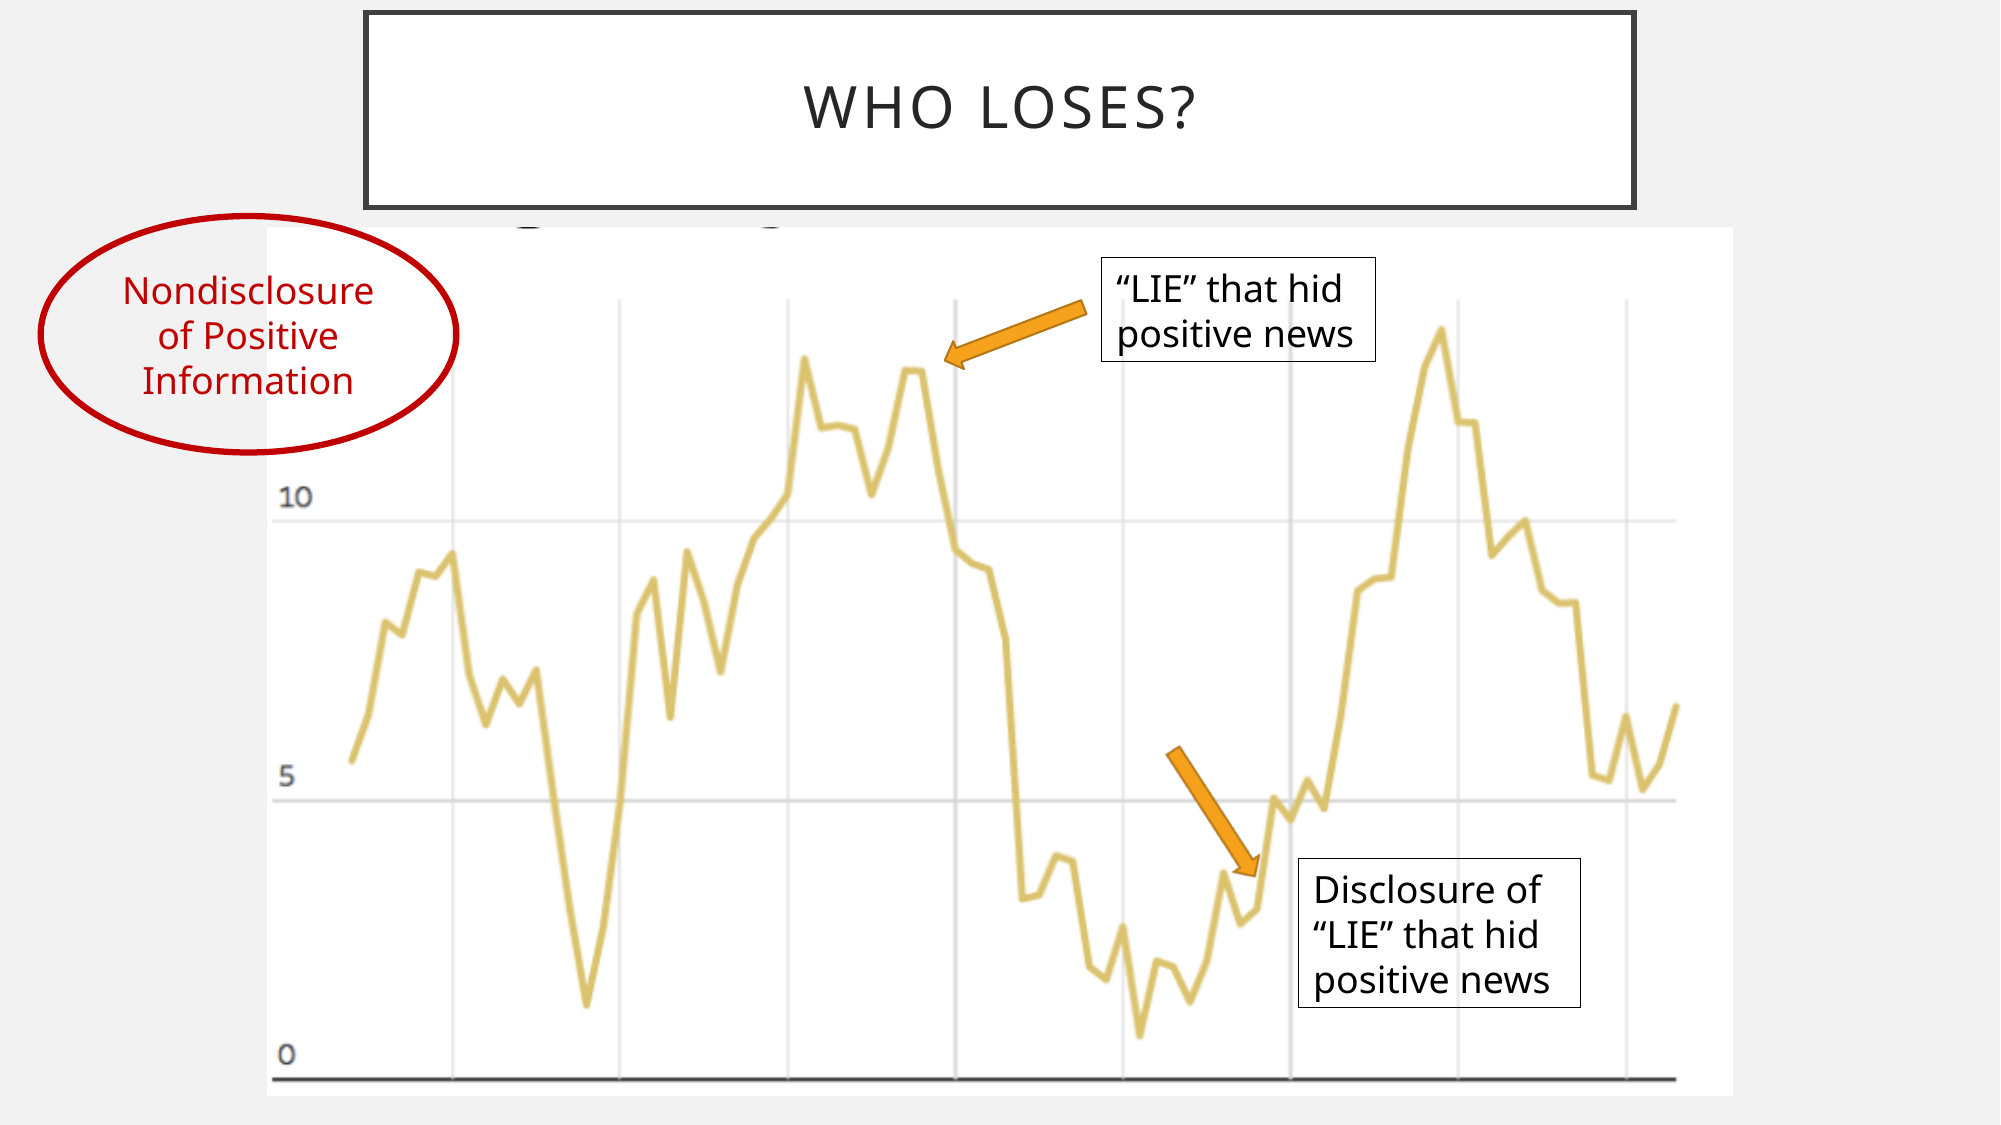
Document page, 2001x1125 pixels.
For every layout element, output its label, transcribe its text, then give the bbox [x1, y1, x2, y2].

title Who Loses? [363, 10, 1637, 210]
picture [1141, 775, 1287, 849]
text_box Nondisclosure of Positive Information [39, 214, 340, 454]
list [267, 227, 1733, 1097]
